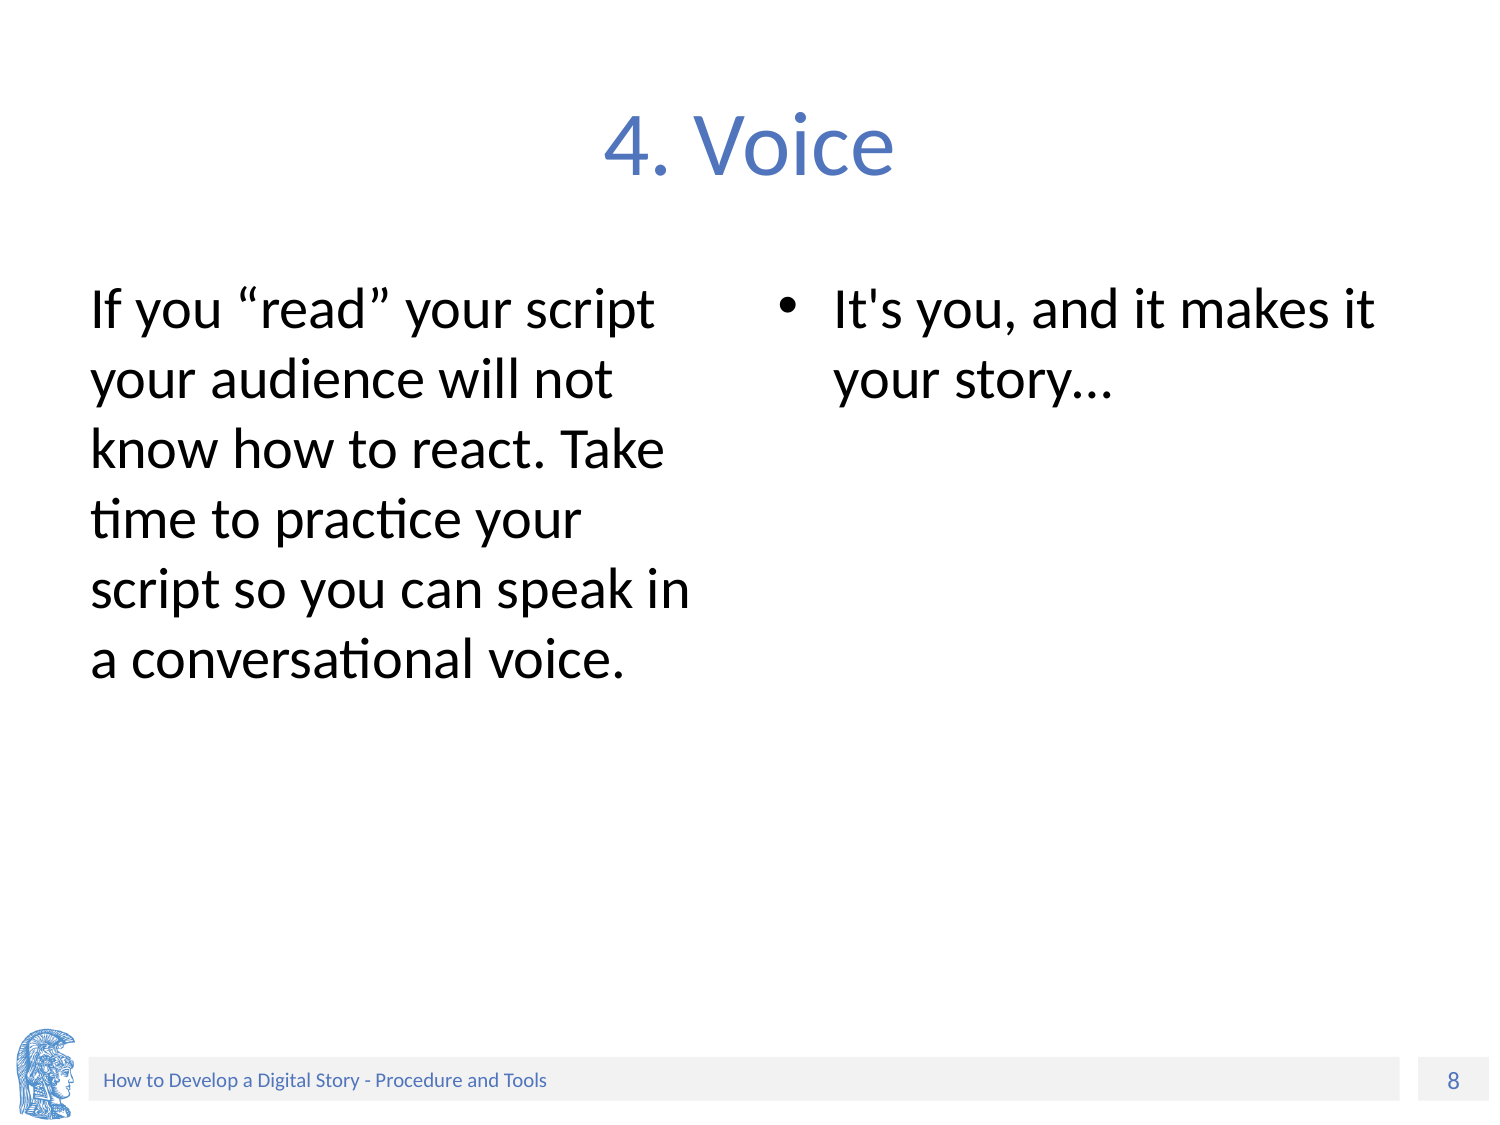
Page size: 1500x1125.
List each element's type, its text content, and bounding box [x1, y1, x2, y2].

list If you “read” your script your audience will not know how to react. Take time to practice your script so you can speak in a conversational voice. [75, 262, 738, 1005]
picture [9, 1025, 81, 1120]
title 4. Voice [75, 45, 1425, 233]
list It's you, and it makes it your story… [762, 262, 1425, 1005]
